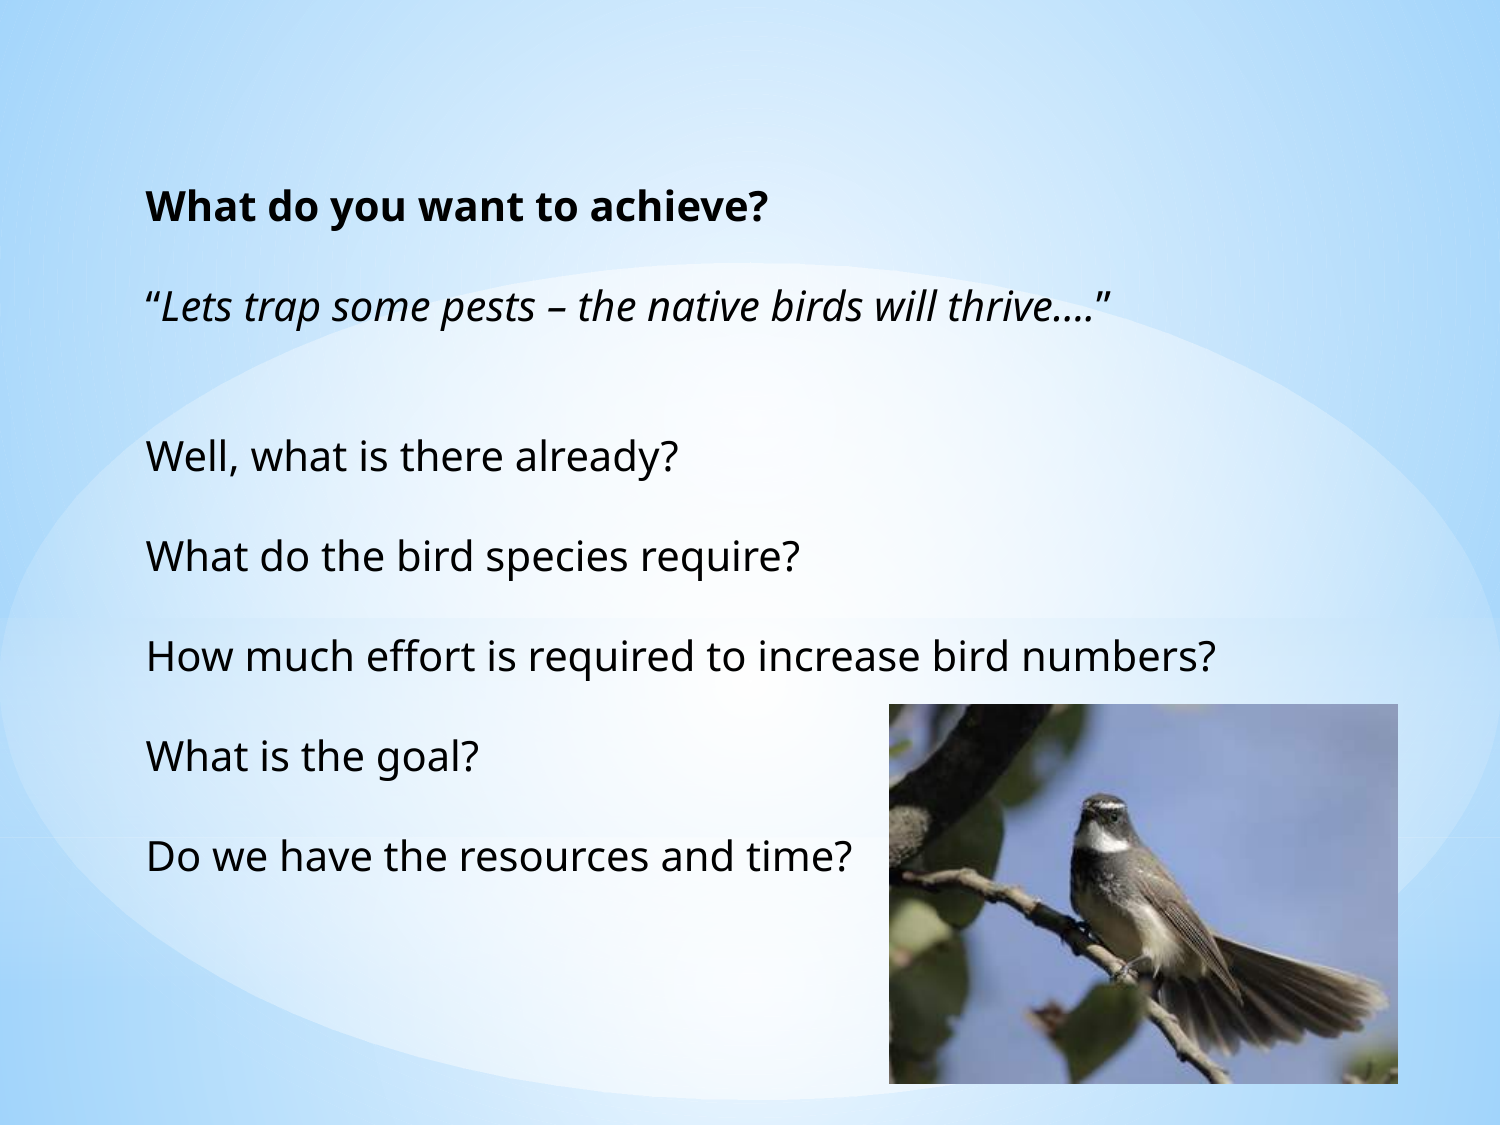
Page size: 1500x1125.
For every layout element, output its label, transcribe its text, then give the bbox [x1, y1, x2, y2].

text_box What do you want to achieve? “Lets trap some pests – the native birds will thrive….” Well, what is there already? What do the bird species require? How much effort is required to increase bird numbers? What is the goal? Do we have the resources and time? [130, 172, 1232, 988]
picture [889, 703, 1398, 1085]
